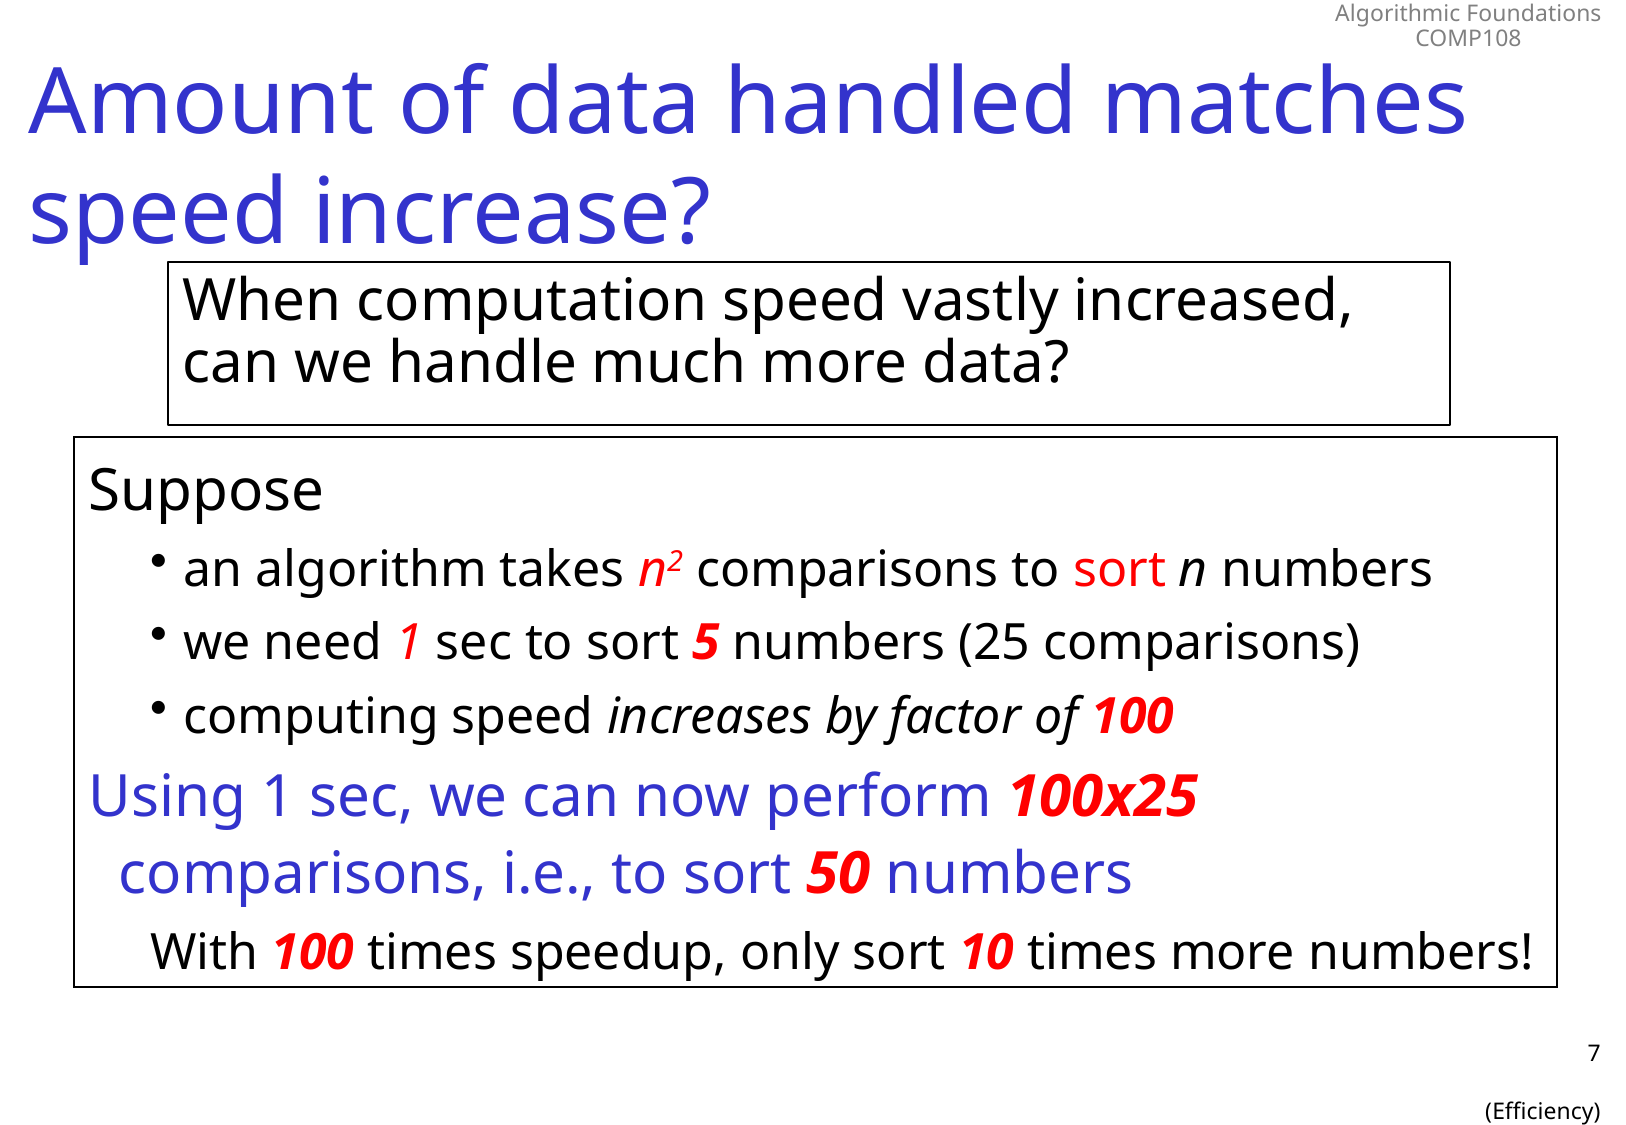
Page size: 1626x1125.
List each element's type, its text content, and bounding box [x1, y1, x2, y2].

title Amount of data handled matches speed increase? [13, 58, 1625, 247]
slide_number 7 (Efficiency) [1276, 1030, 1616, 1107]
text_box Suppose an algorithm takes n2 comparisons to sort n numbers we need 1 sec to sort 5 numbers (25 comparisons) computing speed increases by factor of 100 Using 1 sec, we can now perform 100x25 comparisons, i.e., to sort 50 numbers With 100 times speedup, only sort 10 times more numbers! [73, 437, 1557, 987]
text_box When computation speed vastly increased, can we handle much more data? [167, 262, 1451, 425]
